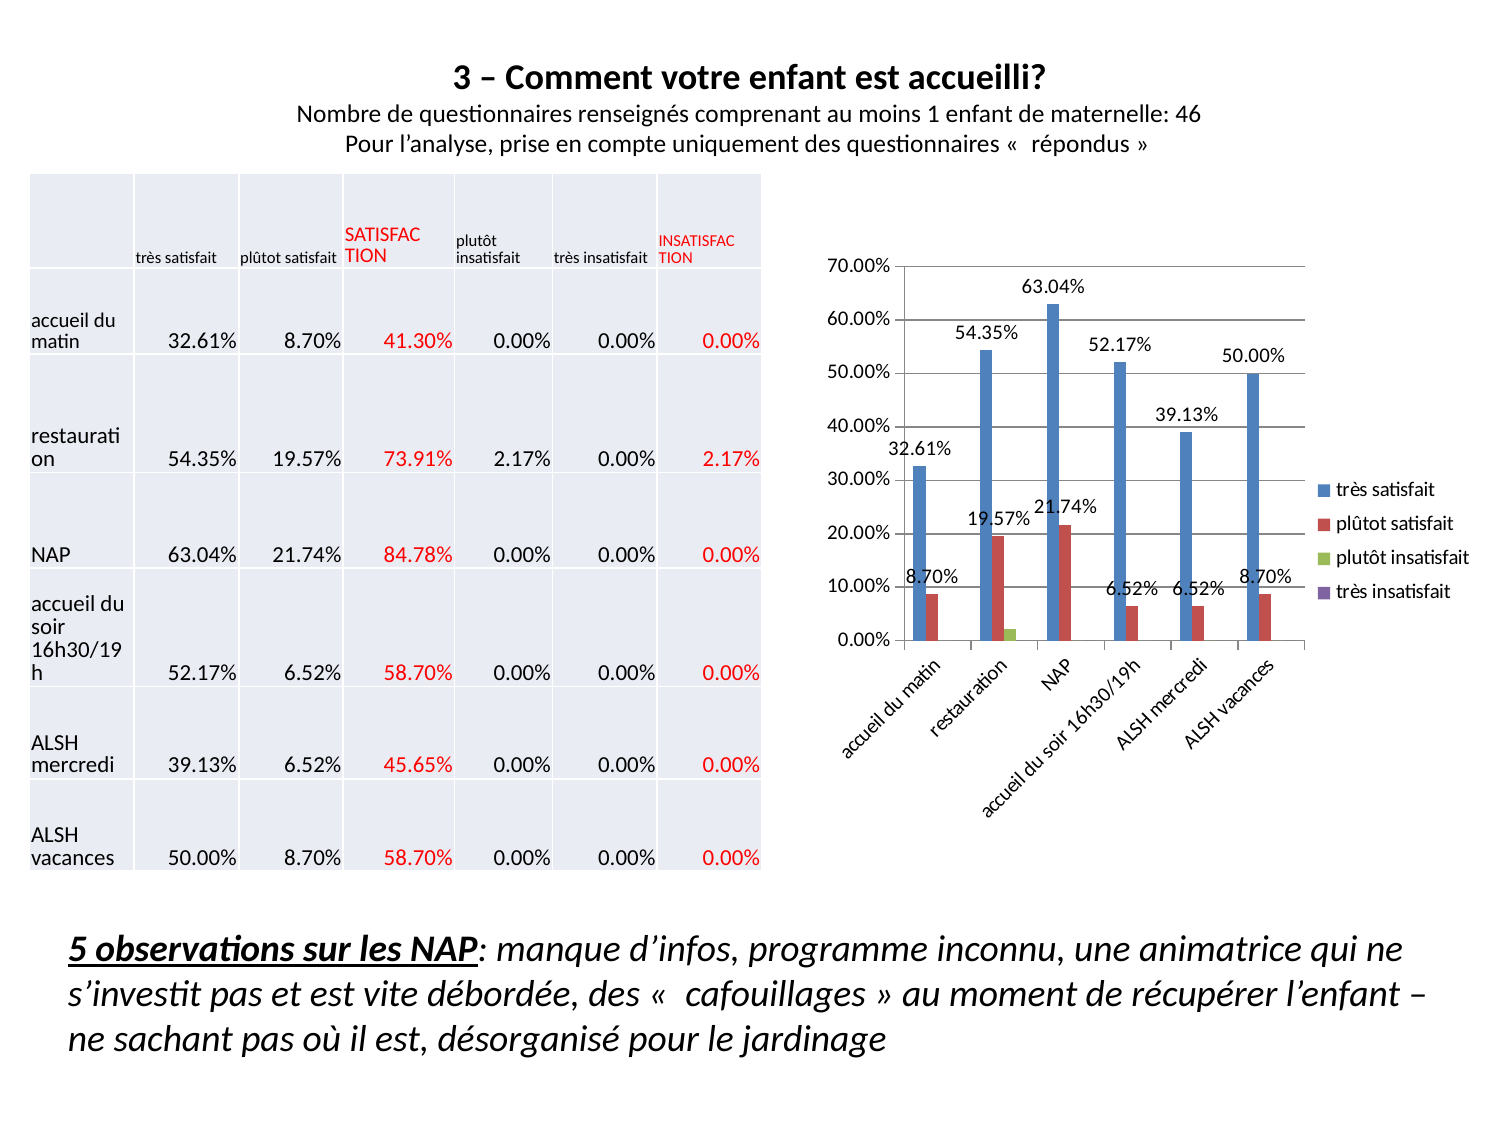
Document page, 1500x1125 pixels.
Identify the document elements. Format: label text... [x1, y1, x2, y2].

table_cell 54.35% [135, 355, 238, 472]
table_cell accueil du soir 16h30/19h [30, 569, 133, 686]
table_header SATISFAC TION [344, 174, 454, 267]
table_cell 2.17% [658, 355, 761, 472]
table_cell 0.00% [455, 473, 552, 567]
table_cell 0.00% [553, 687, 656, 778]
table_cell 73.91% [344, 355, 454, 472]
table_header plutôt insatisfait [455, 174, 552, 267]
table_cell 50.00% [135, 780, 238, 870]
table_cell 0.00% [658, 473, 761, 567]
title 3 – Comment votre enfant est accueilli? Nombre de questionnaires renseignés comprenant au moins 1 enfant de maternelle: 46 Pour l’analyse, prise en compte uniquement des questionnaires « répondus » [75, 45, 1425, 197]
table_header plûtot satisfait [240, 174, 342, 267]
table_cell 0.00% [455, 780, 552, 870]
table_header très satisfait [135, 174, 238, 267]
table_cell 39.13% [135, 687, 238, 778]
table_cell 8.70% [240, 780, 342, 870]
table_cell 19.57% [240, 355, 342, 472]
table_cell 32.61% [135, 269, 238, 353]
table_cell accueil du matin [30, 269, 133, 353]
table_cell 0.00% [553, 355, 656, 472]
table_cell ALSH mercredi [30, 687, 133, 778]
table_cell 41.30% [344, 269, 454, 353]
table_cell 84.78% [344, 473, 454, 567]
table_cell 6.52% [240, 569, 342, 686]
table_cell 58.70% [344, 780, 454, 870]
table_cell restauration [30, 355, 133, 472]
table_cell ALSH vacances [30, 780, 133, 870]
table_cell 0.00% [658, 687, 761, 778]
text_box 5 observations sur les NAP: manque d’infos, programme inconnu, une animatrice qui ne s’investit pas et est vite débordée, des « cafouillages » au moment de récupérer l’enfant – ne sachant pas où il est, désorganisé pour le jardinage [53, 916, 1459, 1067]
table_cell 0.00% [553, 269, 656, 353]
table_cell 6.52% [240, 687, 342, 778]
chart [808, 243, 1483, 841]
table_cell 2.17% [455, 355, 552, 472]
table_cell 63.04% [135, 473, 238, 567]
table_cell 0.00% [553, 780, 656, 870]
table_cell 0.00% [658, 780, 761, 870]
table_cell 0.00% [455, 569, 552, 686]
table_header INSATISFAC TION [658, 174, 761, 267]
table_cell 0.00% [658, 569, 761, 686]
table_cell 45.65% [344, 687, 454, 778]
table_cell 0.00% [455, 687, 552, 778]
table_header [30, 174, 133, 267]
table_cell 21.74% [240, 473, 342, 567]
table_cell 0.00% [658, 269, 761, 353]
table_cell 52.17% [135, 569, 238, 686]
table_cell 0.00% [553, 569, 656, 686]
table_cell 0.00% [455, 269, 552, 353]
table_header très insatisfait [553, 174, 656, 267]
table_cell 58.70% [344, 569, 454, 686]
table_cell 8.70% [240, 269, 342, 353]
table_cell NAP [30, 473, 133, 567]
table_cell 0.00% [553, 473, 656, 567]
